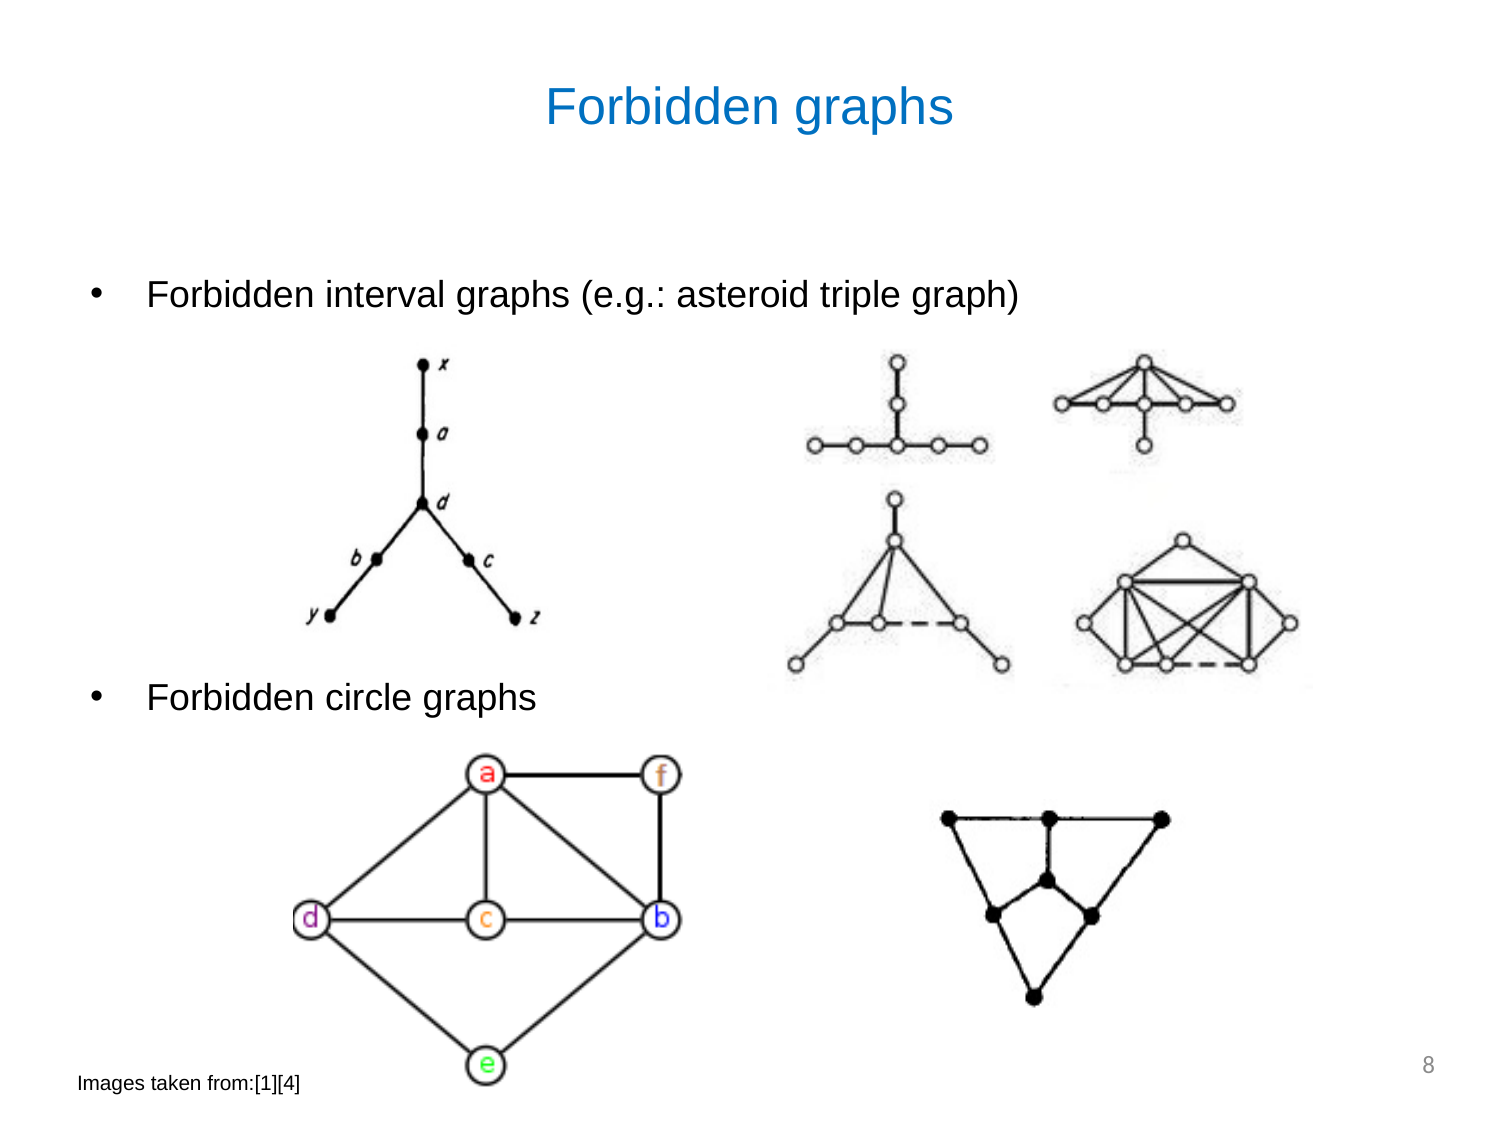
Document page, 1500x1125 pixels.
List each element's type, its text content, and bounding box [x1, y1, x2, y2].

picture [293, 749, 692, 1101]
picture [123, 331, 751, 640]
picture [866, 799, 1238, 1036]
text_box Images taken from:[1][4] [62, 1062, 289, 1103]
slide_number 8 [1100, 1034, 1450, 1094]
picture [767, 331, 1313, 694]
text_box Forbidden graphs [74, 45, 1425, 163]
list Forbidden interval graphs (e.g.: asteroid triple graph) Forbidden circle graphs [75, 262, 1425, 1005]
